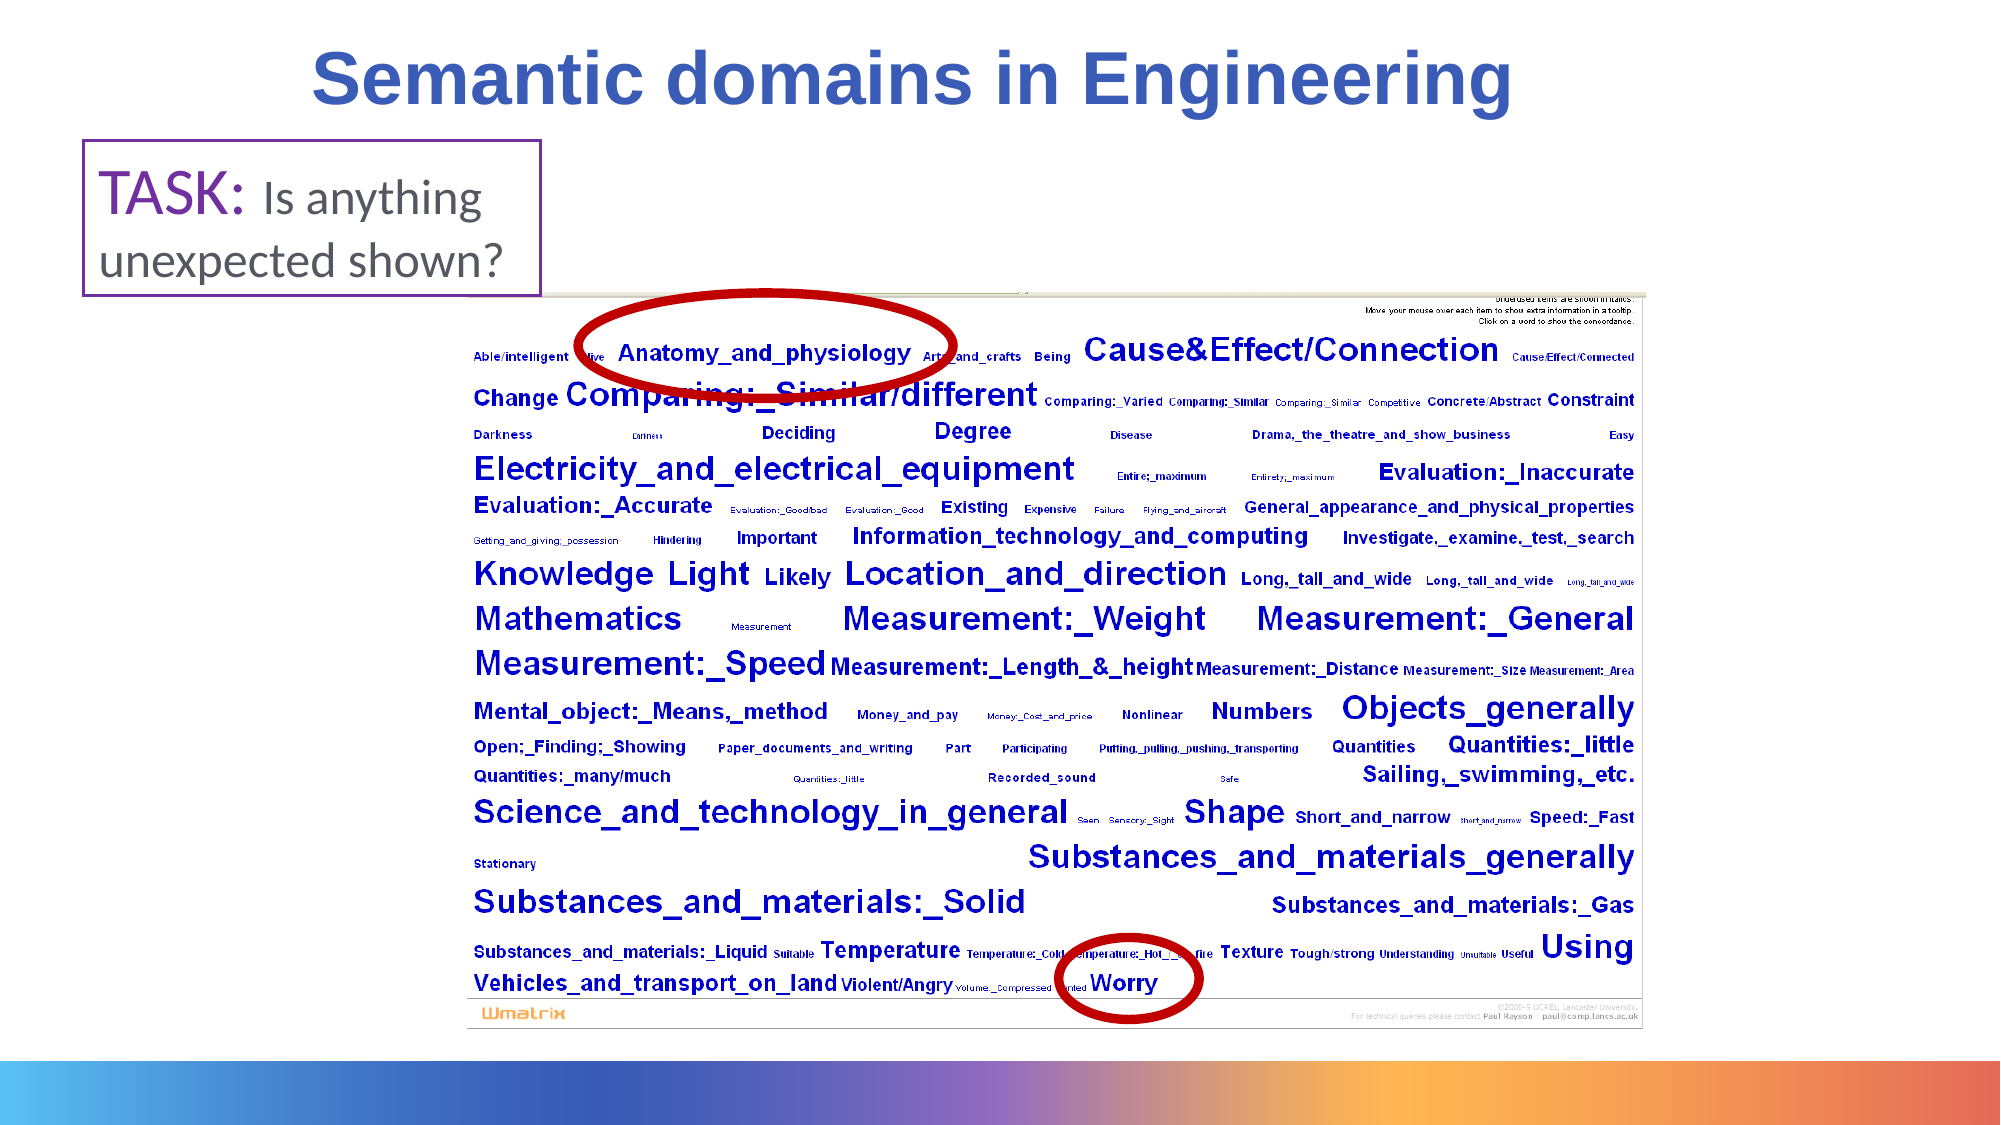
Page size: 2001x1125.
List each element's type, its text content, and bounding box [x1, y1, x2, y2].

picture [0, 1061, 2000, 1125]
text_box TASK: Is anything unexpected shown? [83, 140, 541, 296]
title Semantic domains in Engineering [296, 20, 1647, 141]
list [467, 292, 1647, 1032]
